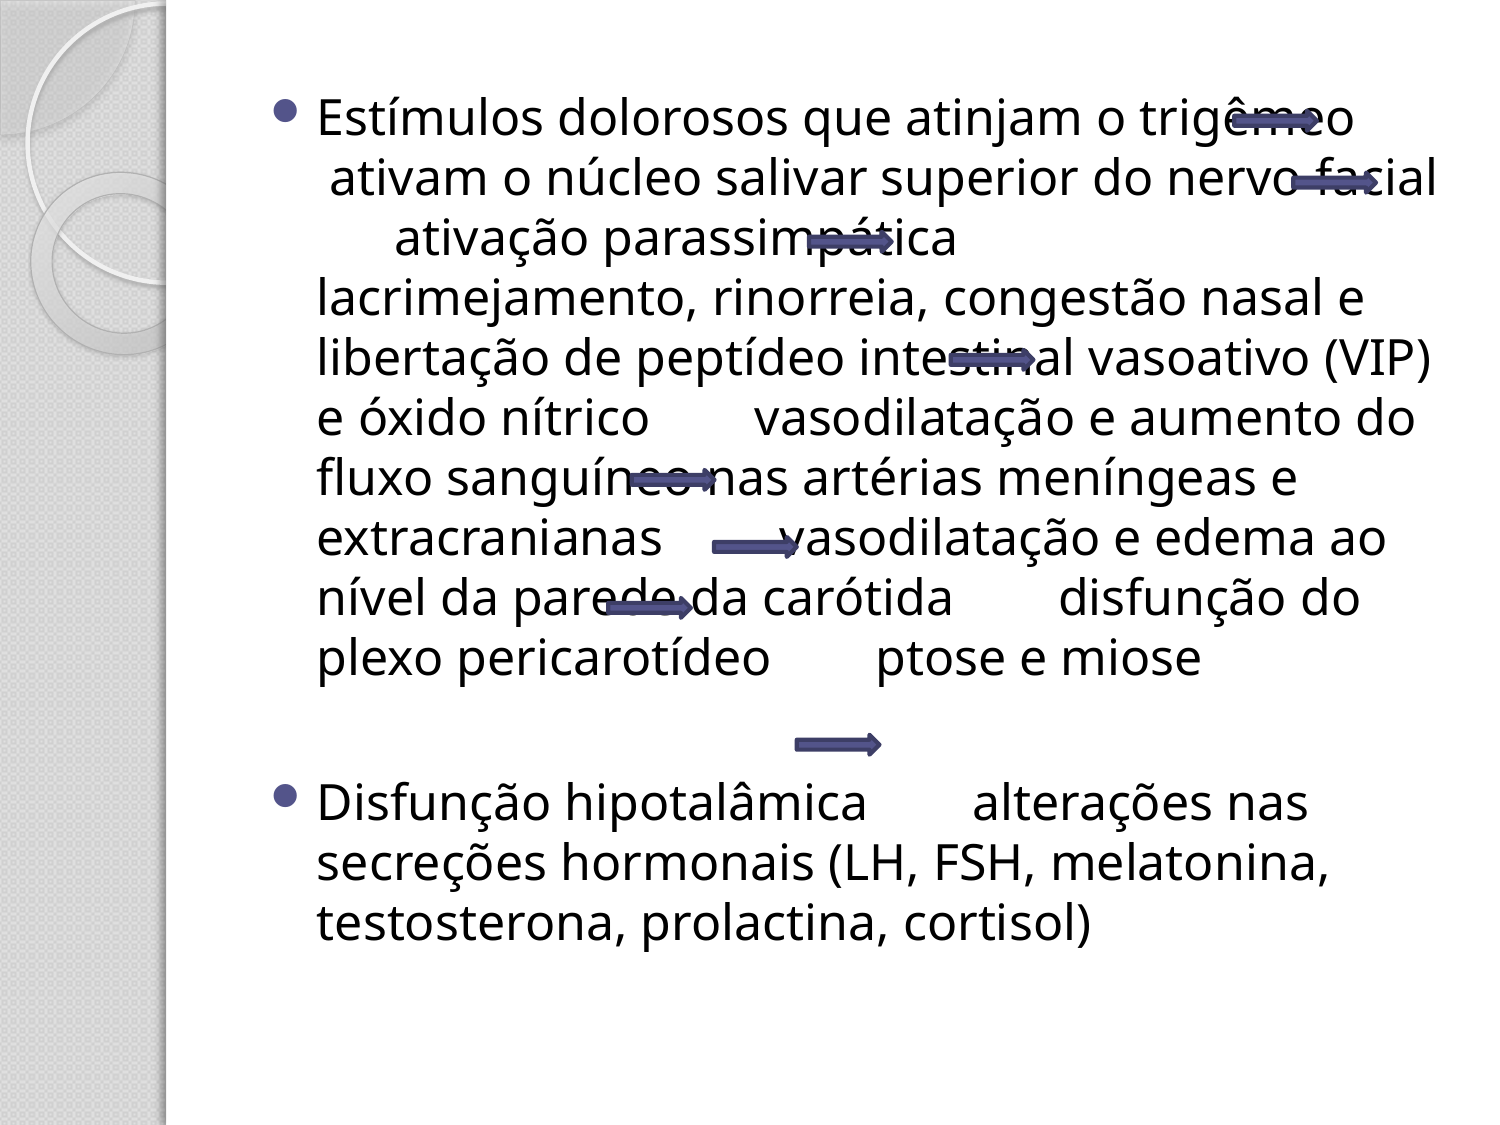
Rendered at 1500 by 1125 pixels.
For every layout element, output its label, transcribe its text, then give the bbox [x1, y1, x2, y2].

text_box [948, 347, 1036, 372]
text_box [1232, 108, 1320, 133]
text_box [629, 467, 717, 492]
text_box [794, 732, 882, 757]
text_box [711, 535, 799, 559]
text_box [606, 595, 693, 620]
list Estímulos dolorosos que atinjam o trigêmeo ativam o núcleo salivar superior do nervo facial ativação parassimpática lacrimejamento, rinorreia, congestão nasal e libertação de peptídeo intestinal vasoativo (VIP) e óxido nítrico vasodilatação e aumento do fluxo sanguíneo nas artérias meníngeas e extracranianas vasodilatação e edema ao nível da parede da carótida disfunção do plexo pericarotídeo ptose e miose Disfunção hipotalâmica alterações nas secreções hormonais (LH, FSH, melatonina, testosterona, prolactina, cortisol) [242, 78, 1473, 1035]
text_box [806, 229, 894, 254]
text_box [1291, 170, 1379, 195]
